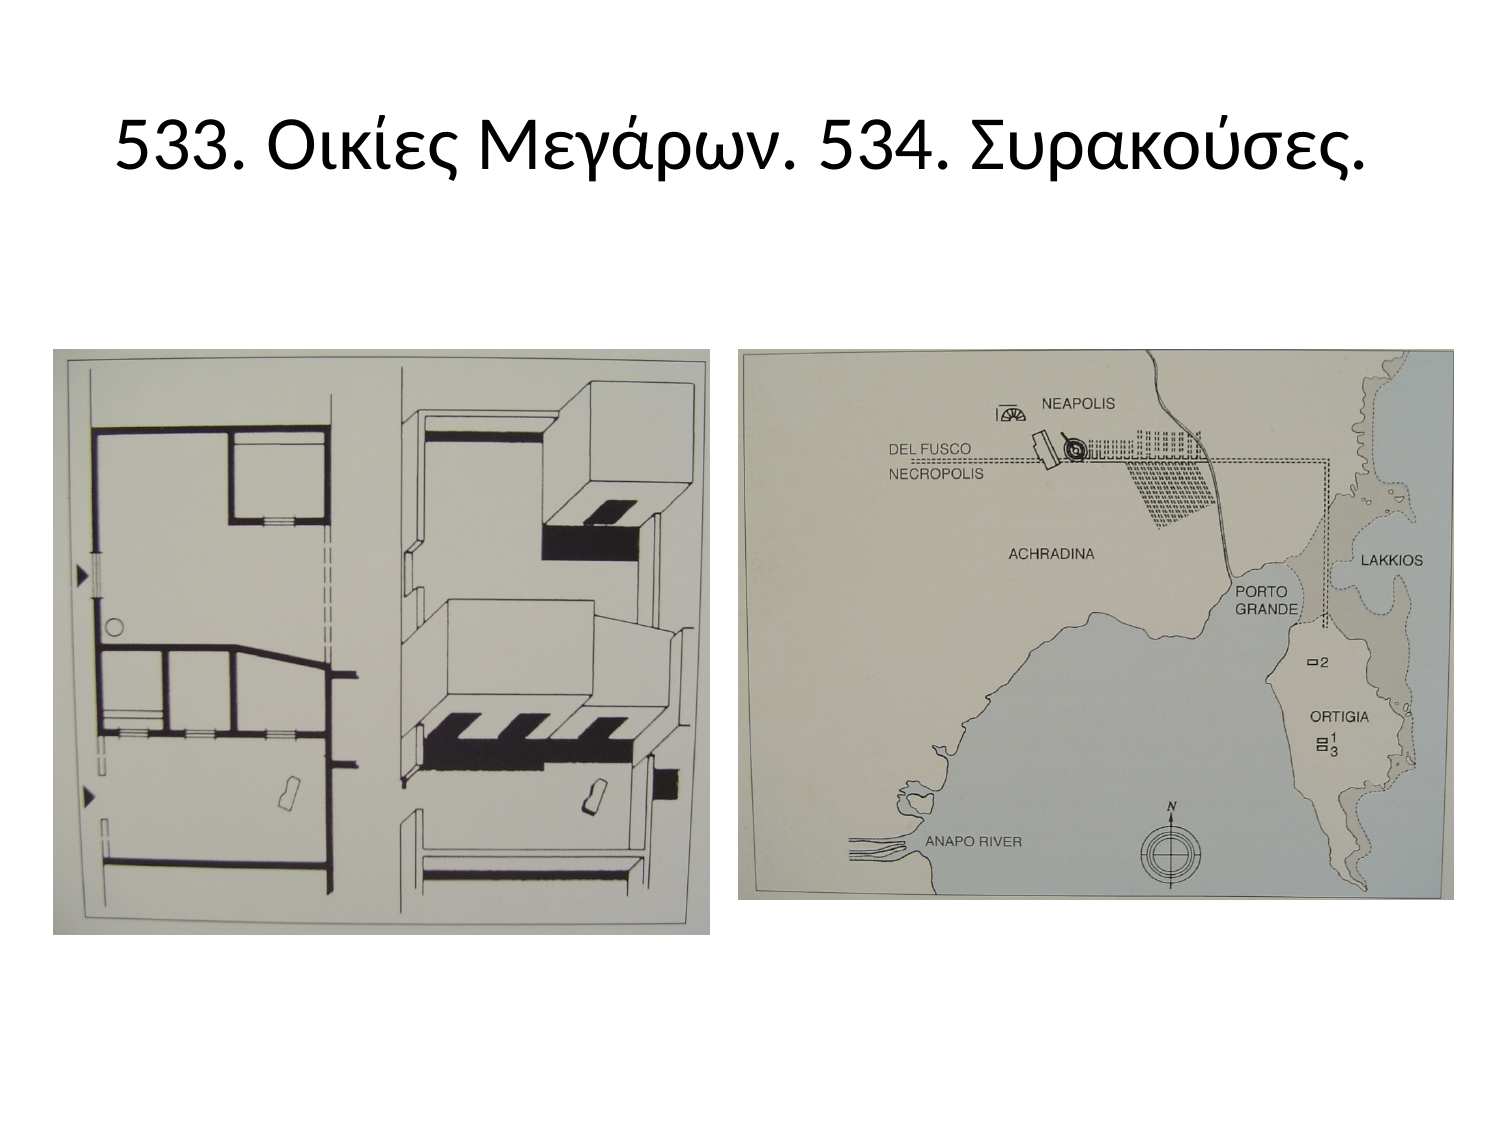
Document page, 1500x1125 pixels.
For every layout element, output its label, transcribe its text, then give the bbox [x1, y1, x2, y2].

title 533. Οικίες Μεγάρων. 534. Συρακούσες. [75, 45, 1425, 233]
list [738, 349, 1454, 900]
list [52, 349, 710, 935]
